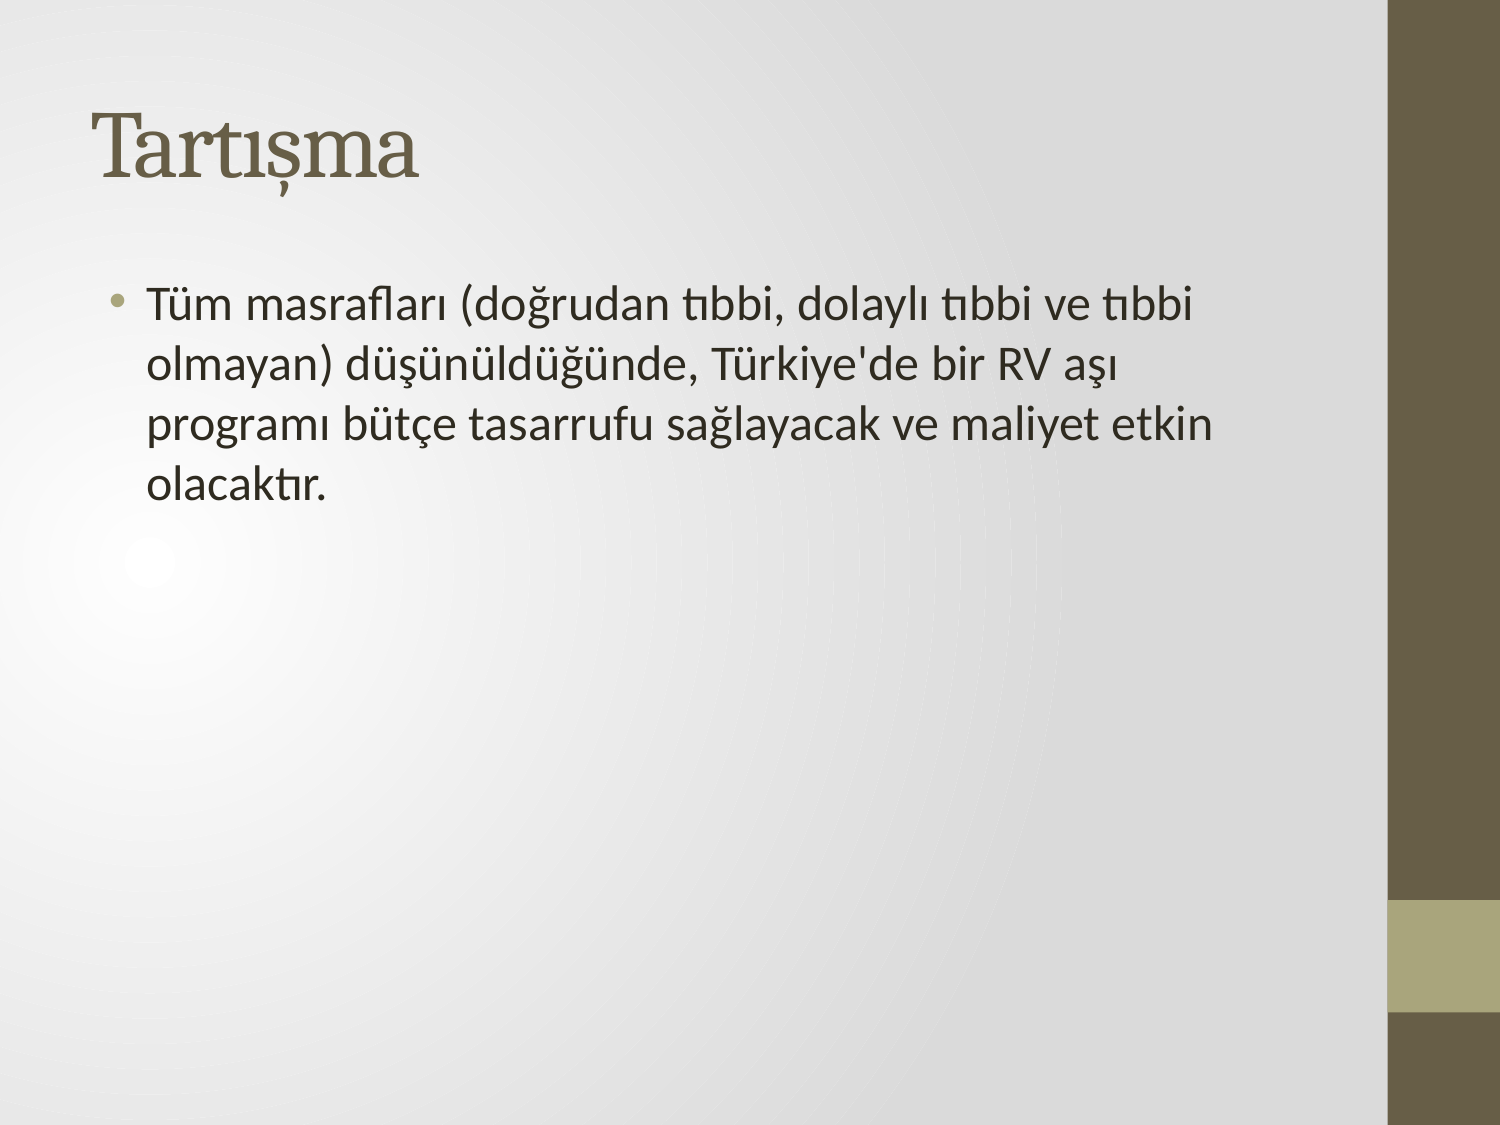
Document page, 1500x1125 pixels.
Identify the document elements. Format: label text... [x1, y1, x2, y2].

list Tüm masrafları (doğrudan tıbbi, dolaylı tıbbi ve tıbbi olmayan) düşünüldüğünde, Türkiye'de bir RV aşı programı bütçe tasarrufu sağlayacak ve maliyet etkin olacaktır. [75, 262, 1325, 1050]
title Tartışma [75, 45, 1325, 233]
